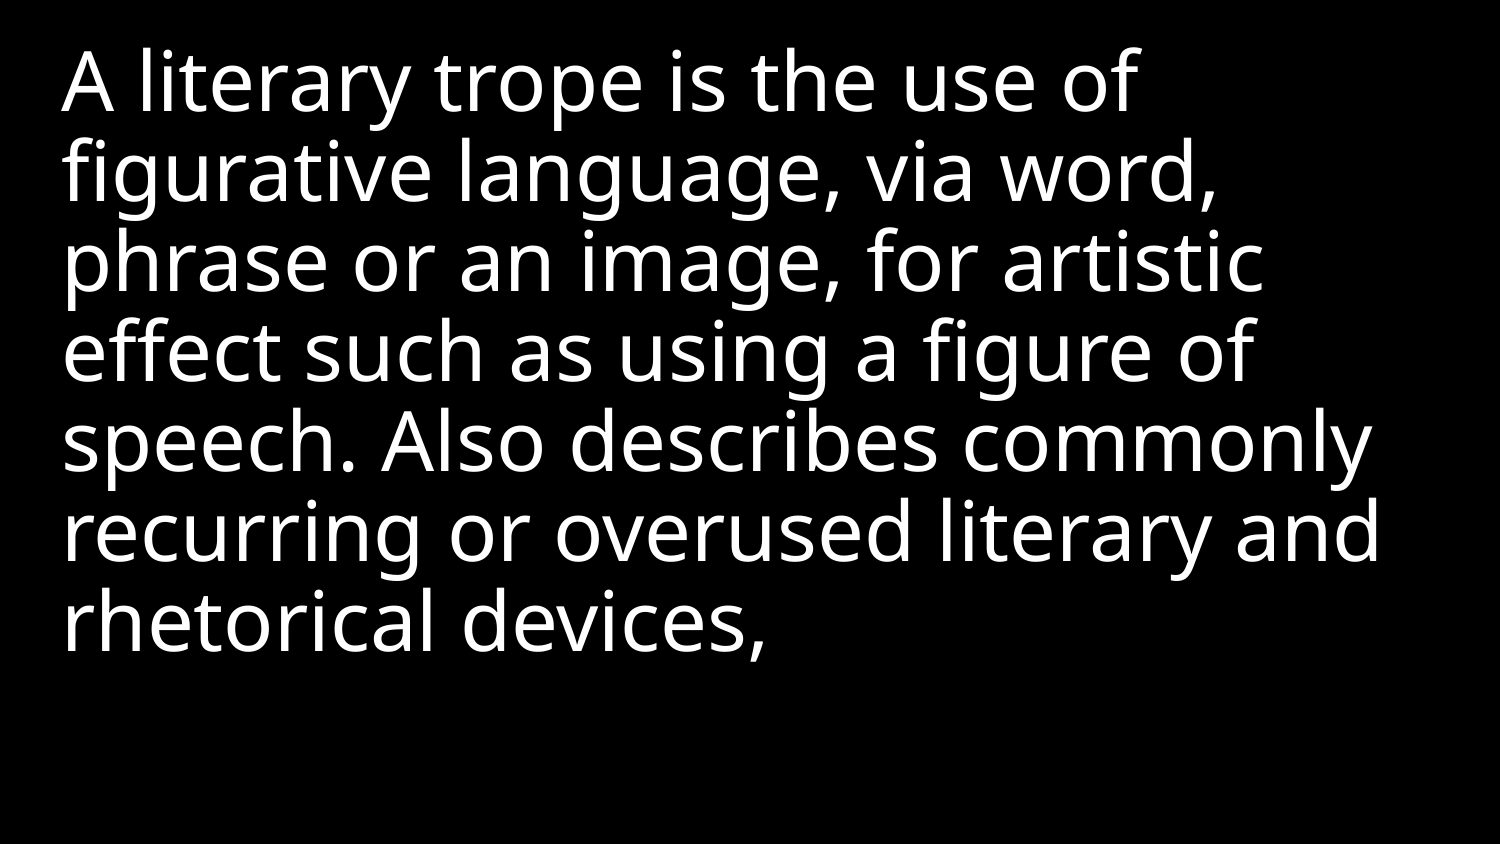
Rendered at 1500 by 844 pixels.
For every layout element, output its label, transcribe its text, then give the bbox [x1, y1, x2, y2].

subtitle A literary trope is the use of figurative language, via word, phrase or an image, for artistic effect such as using a figure of speech. Also describes commonly recurring or overused literary and rhetorical devices, [50, 34, 1450, 797]
